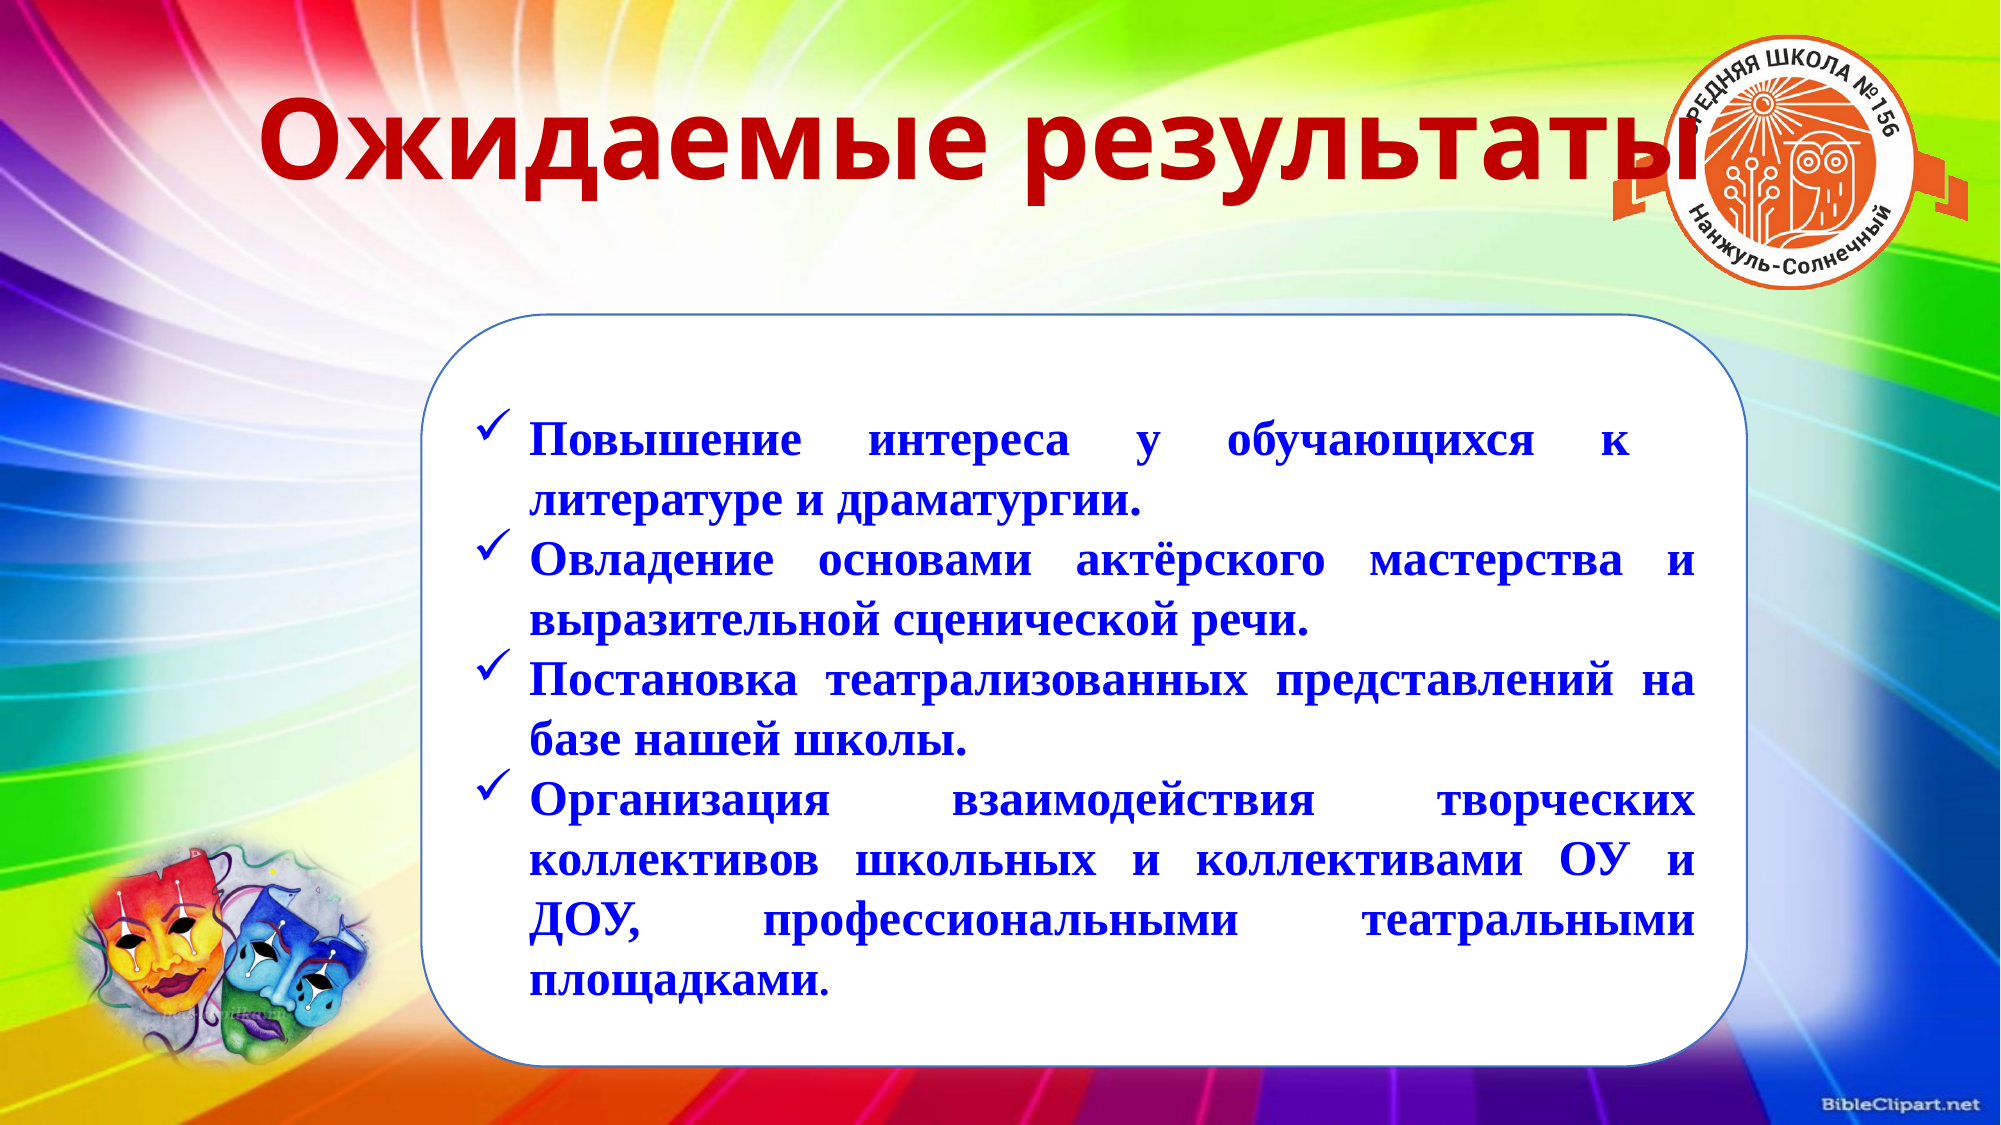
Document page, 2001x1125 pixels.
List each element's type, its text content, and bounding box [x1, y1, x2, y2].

text_box Повышение интереса у обучающихся к литературе и драматургии. Овладение основами актёрского мастерства и выразительной сценической речи. Постановка театрализованных представлений на базе нашей школы. Организация взаимодействия творческих коллективов школьных и коллективами ОУ и ДОУ, профессиональными театральными площадками. [420, 313, 1749, 1068]
picture [1952, 605, 1960, 610]
text_box Ожидаемые результаты [240, 59, 1602, 210]
picture [0, 0, 2001, 1125]
